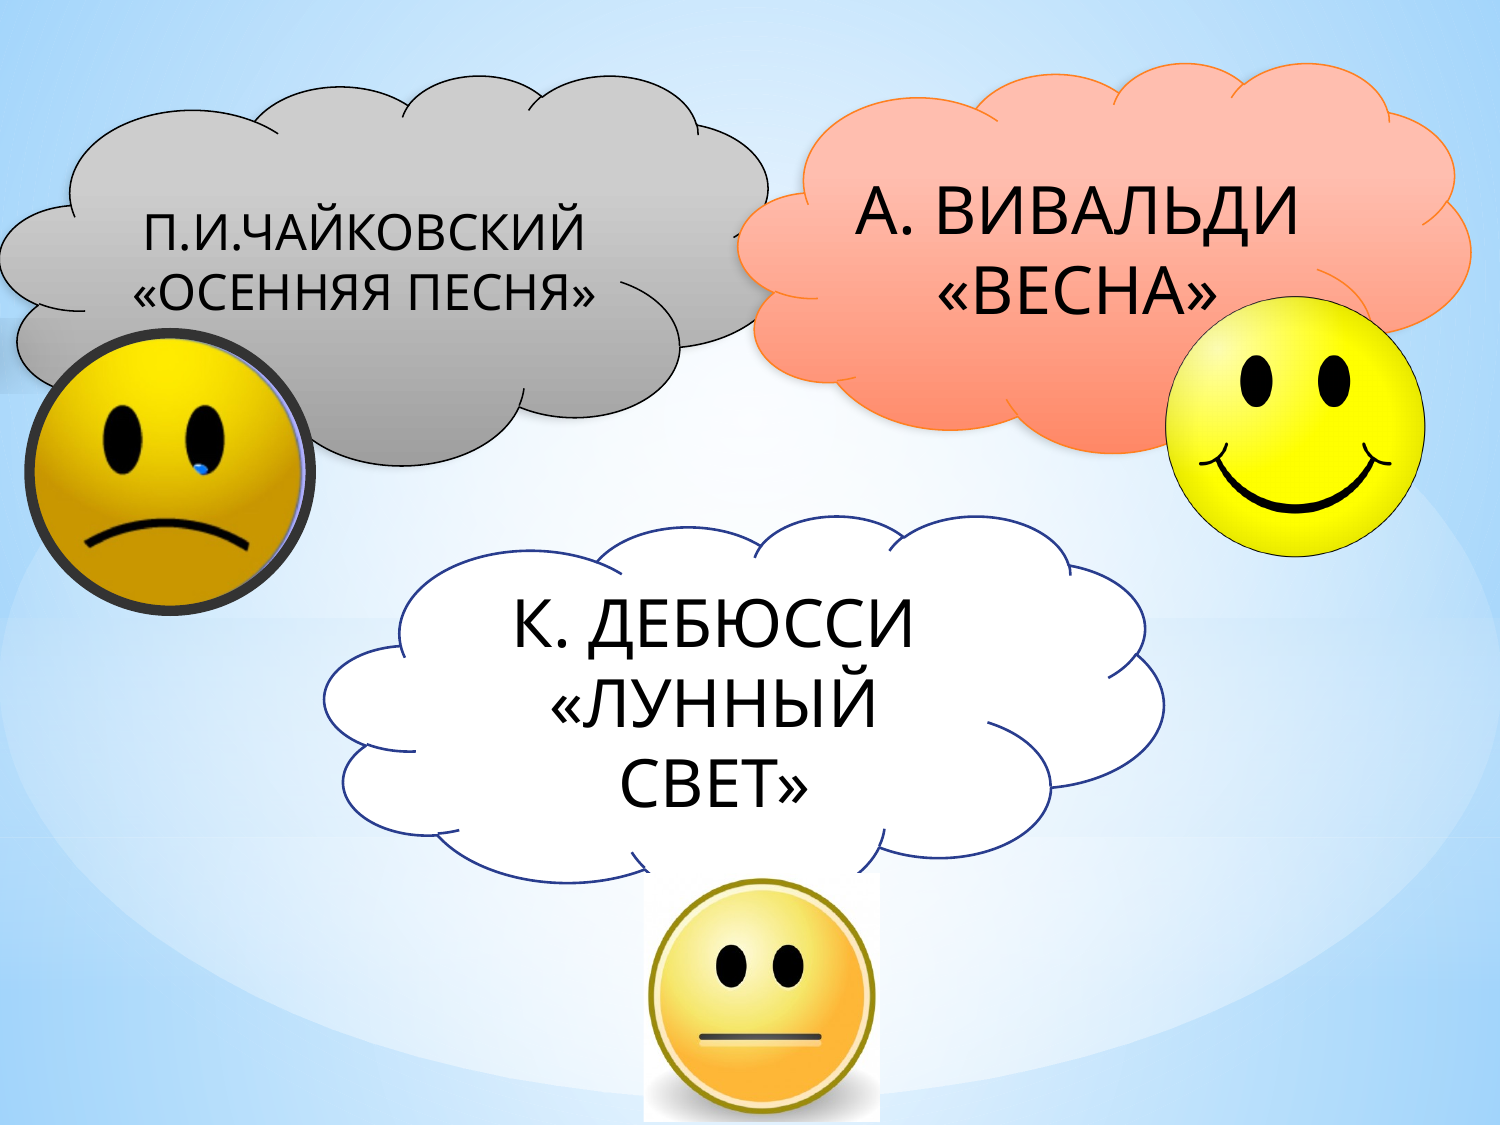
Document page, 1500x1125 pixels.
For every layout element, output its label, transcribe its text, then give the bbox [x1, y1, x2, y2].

text_box К. ДЕБЮССИ «ЛУННЫЙ СВЕТ» [322, 515, 1166, 885]
picture [1158, 290, 1431, 563]
text_box П.И.ЧАЙКОВСКИЙ «ОСЕННЯЯ ПЕСНЯ» [0, 75, 769, 467]
picture [29, 332, 311, 612]
text_box А. ВИВАЛЬДИ «ВЕСНА» [736, 62, 1472, 455]
picture [643, 873, 881, 1123]
